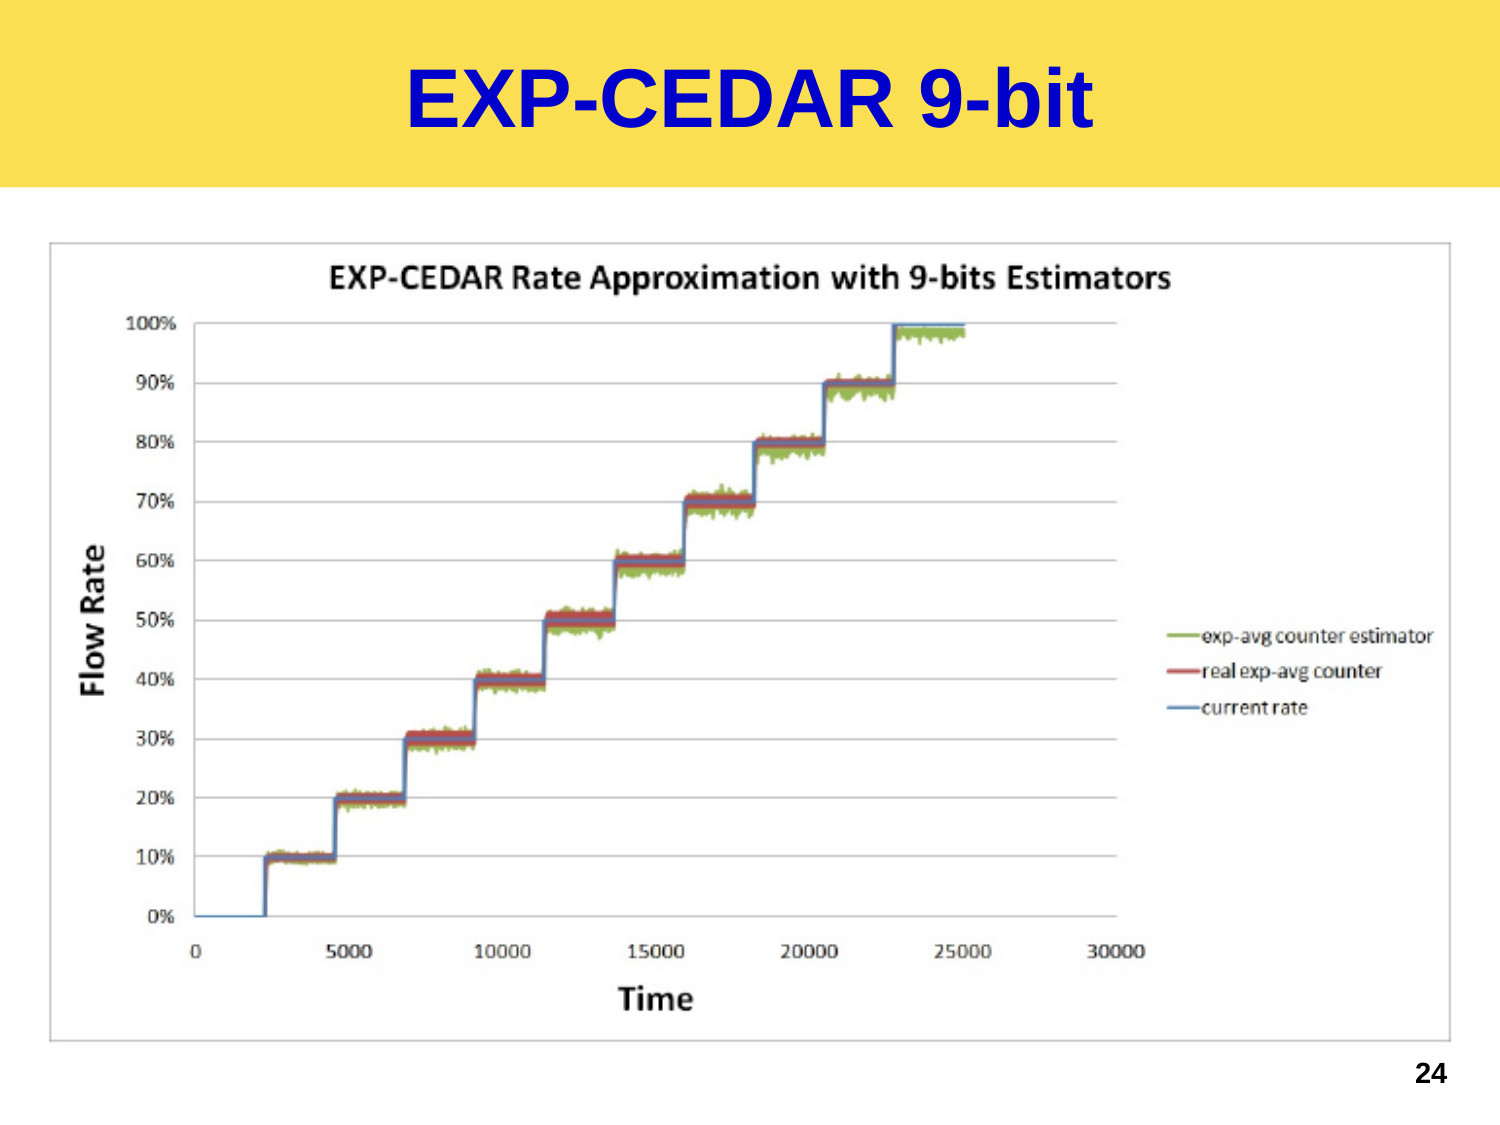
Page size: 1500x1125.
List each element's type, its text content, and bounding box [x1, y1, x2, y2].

slide_number 24 [1400, 1046, 1500, 1125]
title EXP-CEDAR 9-bit [0, 0, 1500, 188]
picture [42, 234, 1463, 1051]
